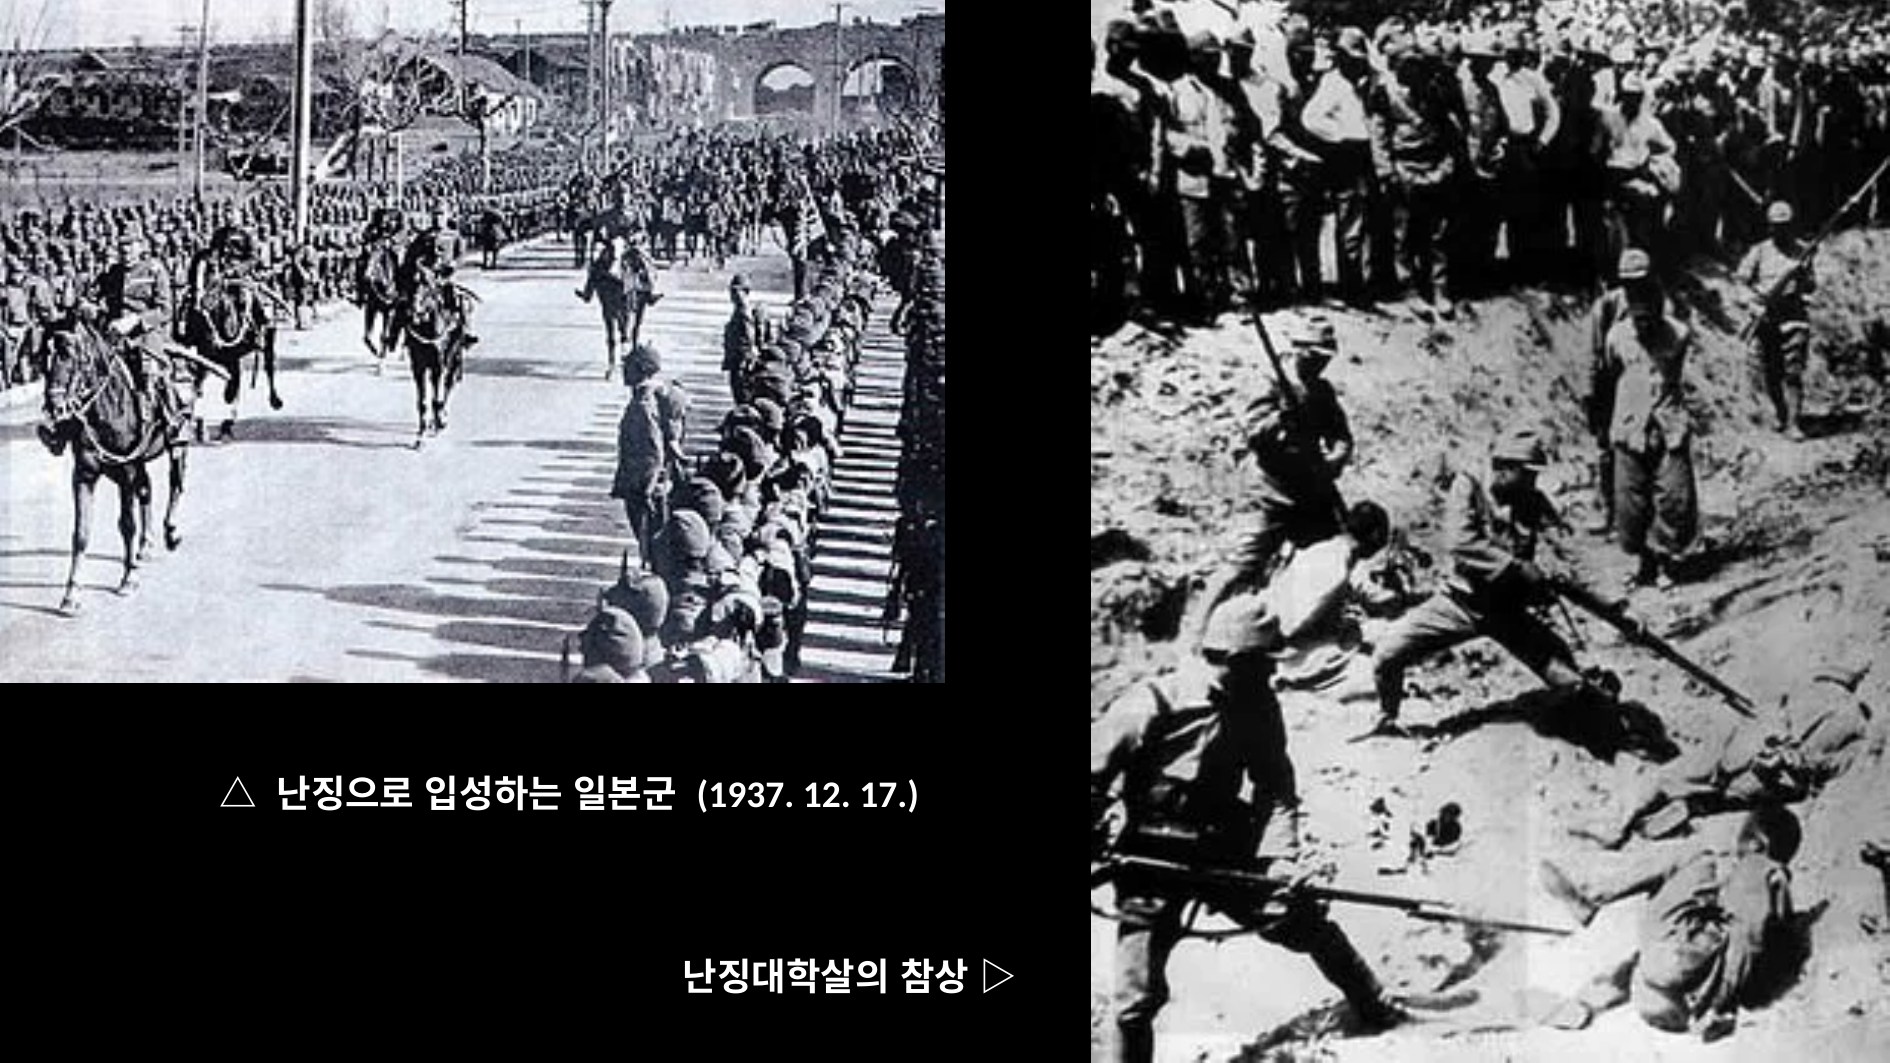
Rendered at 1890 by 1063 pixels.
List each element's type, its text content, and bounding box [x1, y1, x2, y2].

text_box 난징대학살의 참상 ▷ [667, 945, 1091, 1006]
picture [0, 0, 945, 683]
picture [1091, 0, 1890, 1063]
text_box △ 난징으로 입성하는 일본군 (1937. 12. 17.) [204, 762, 1019, 823]
